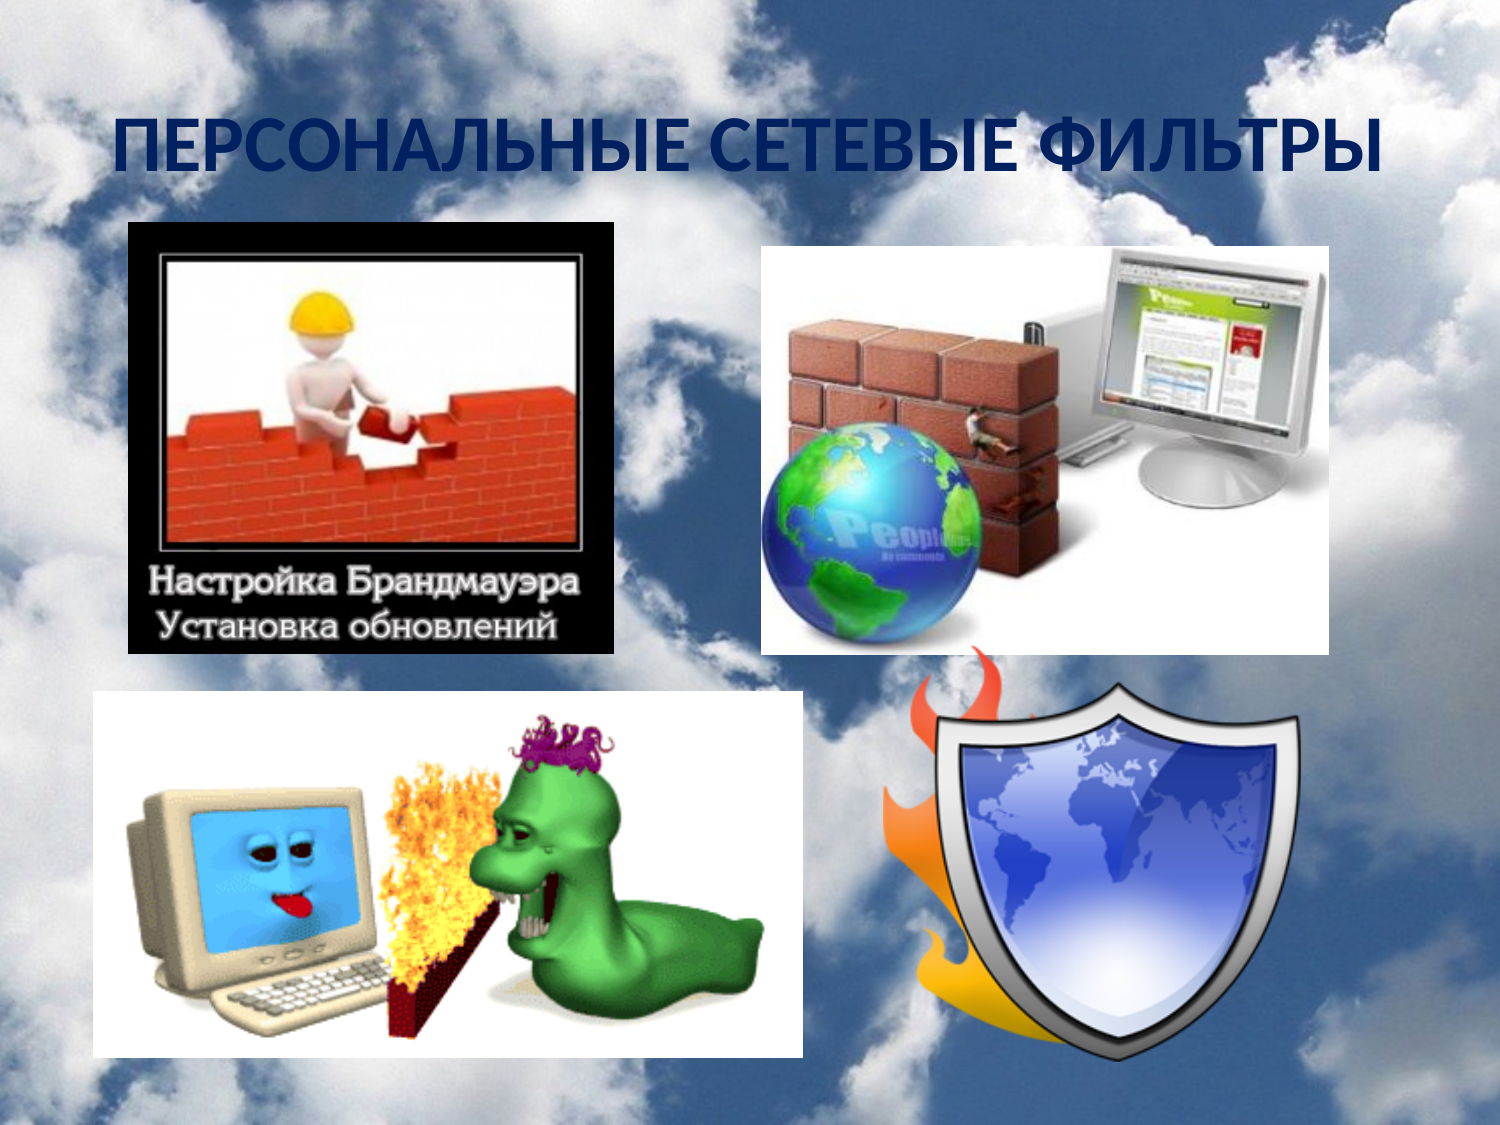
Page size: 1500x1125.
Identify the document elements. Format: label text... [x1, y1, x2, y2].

picture [0, 0, 1500, 1125]
title ПЕРСОНАЛЬНЫЕ СЕТЕВЫЕ ФИЛЬТРЫ [35, 45, 1465, 233]
